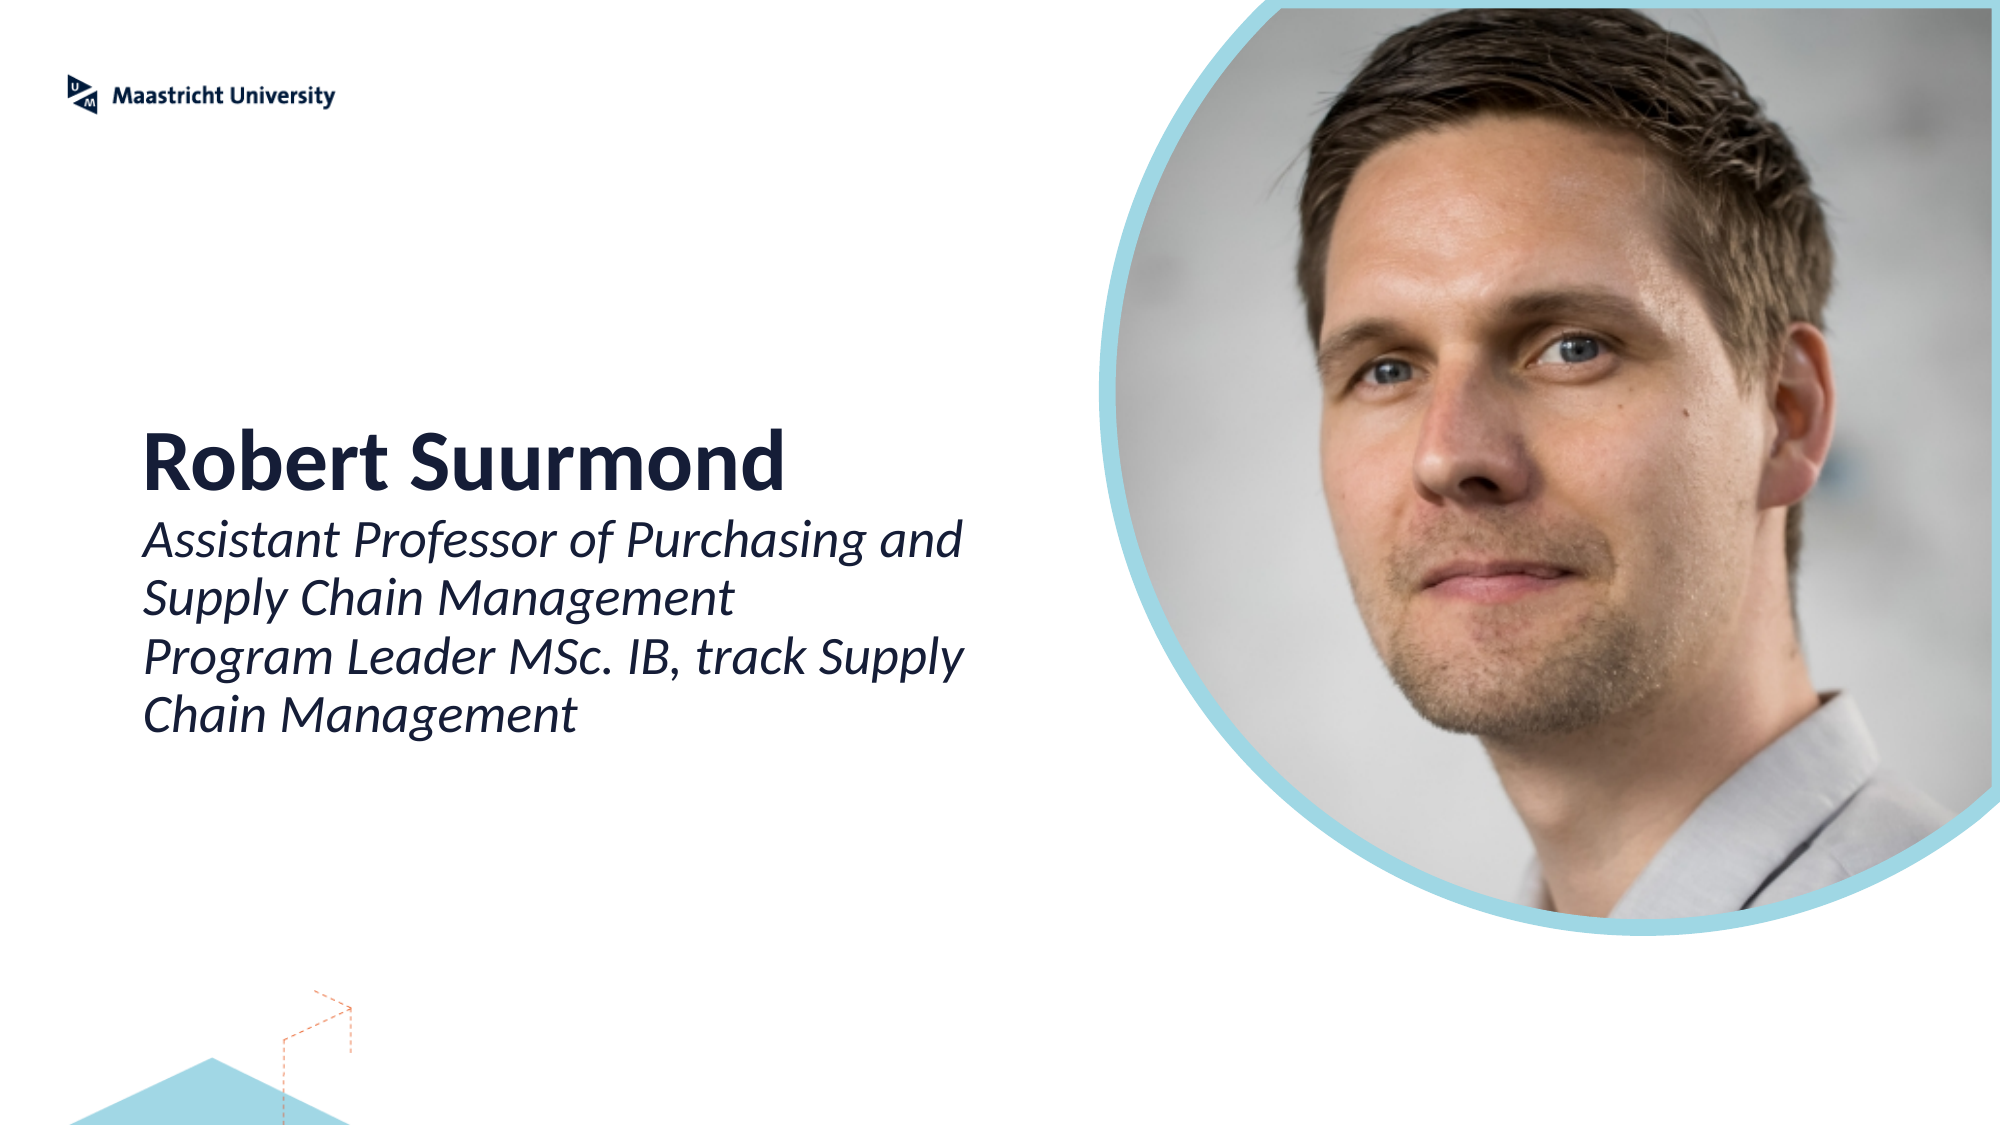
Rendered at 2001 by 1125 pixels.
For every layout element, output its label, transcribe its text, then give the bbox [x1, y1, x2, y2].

text_box Assistant Professor of Purchasing and Supply Chain Management Program Leader MSc. IB, track Supply Chain Management [128, 531, 1000, 999]
text_box Robert Suurmond [128, 313, 1000, 531]
picture [0, 0, 340, 119]
picture [1107, 0, 2000, 928]
picture [0, 984, 361, 1125]
